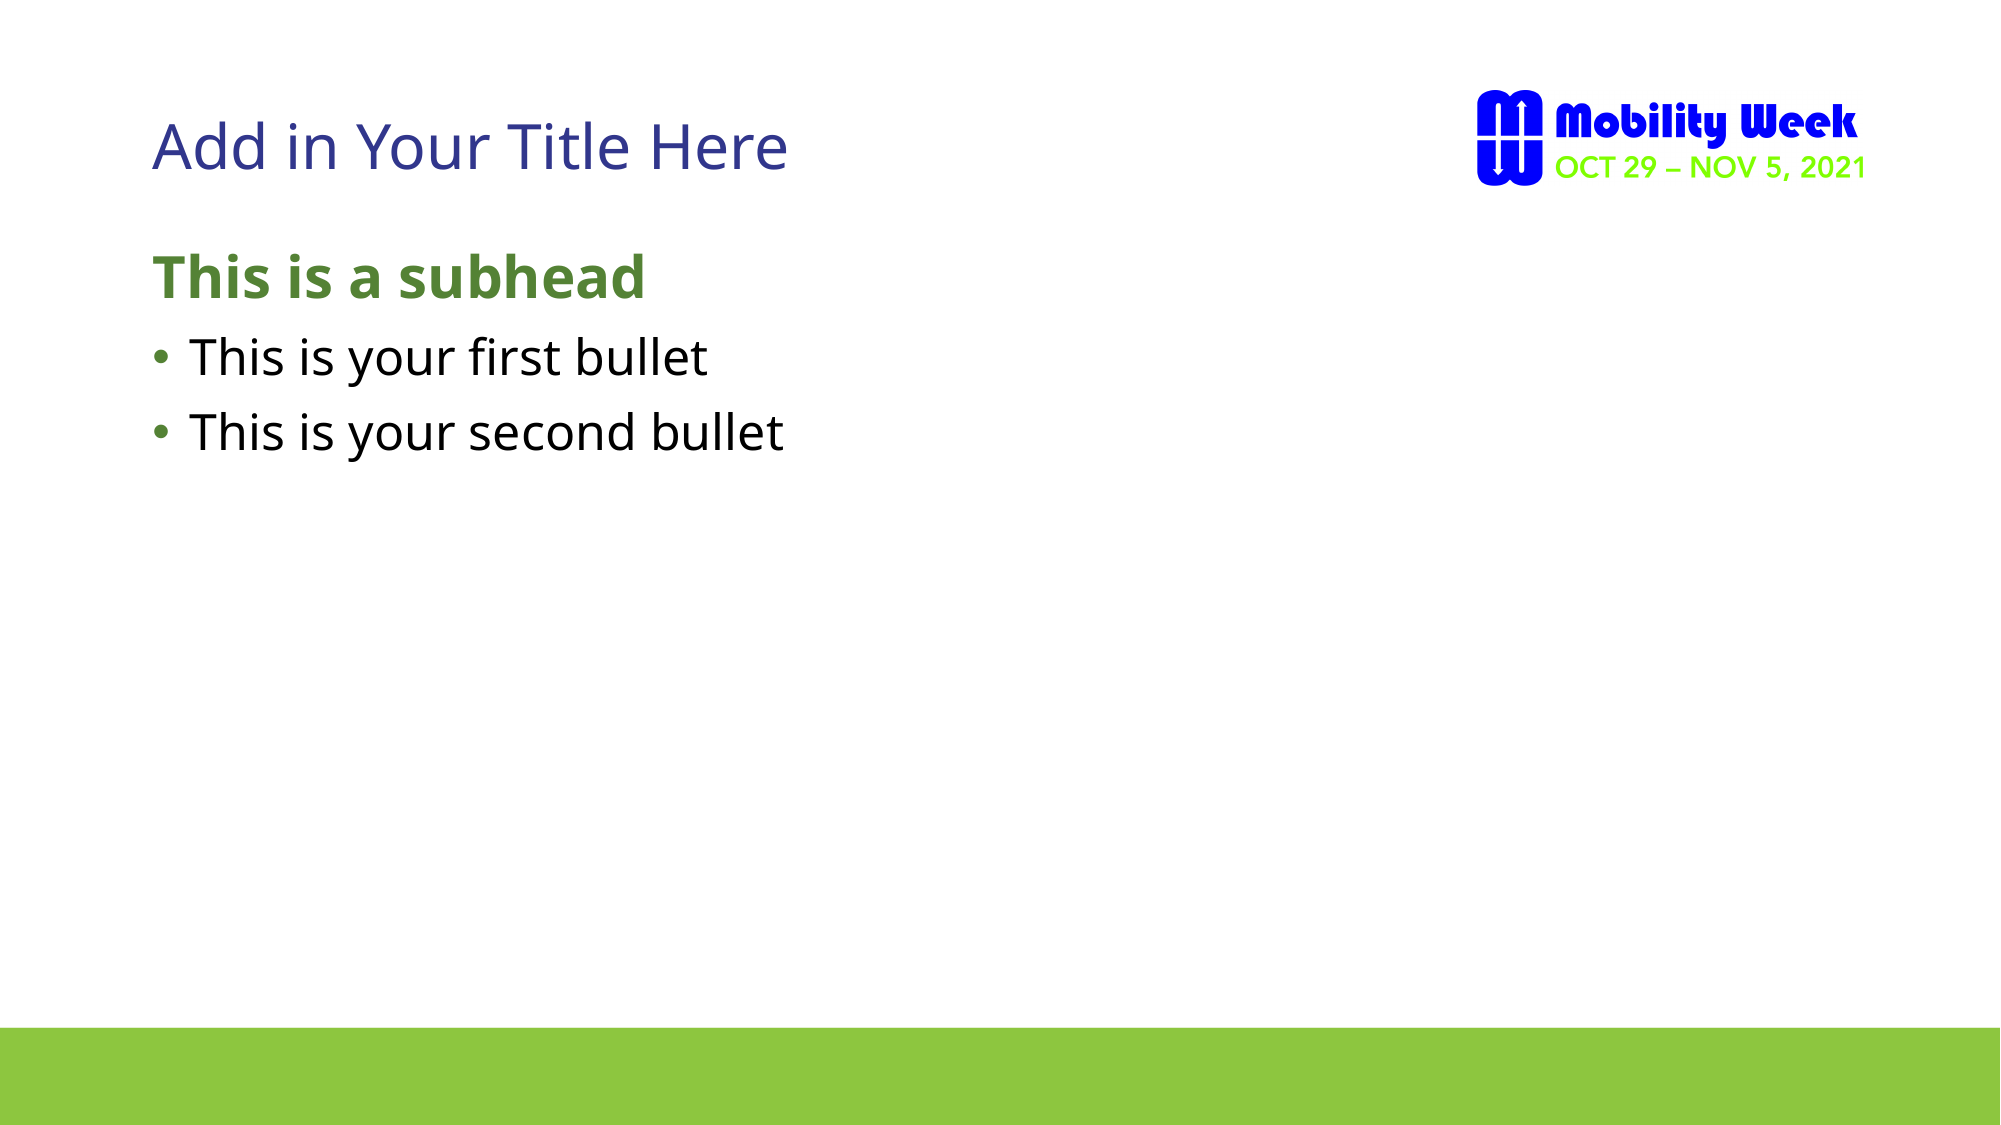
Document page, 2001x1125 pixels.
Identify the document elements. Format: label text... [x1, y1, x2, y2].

list This is a subhead This is your first bullet This is your second bullet [137, 240, 1863, 1014]
picture [1477, 90, 1863, 186]
title Add in Your Title Here [137, 59, 1445, 229]
